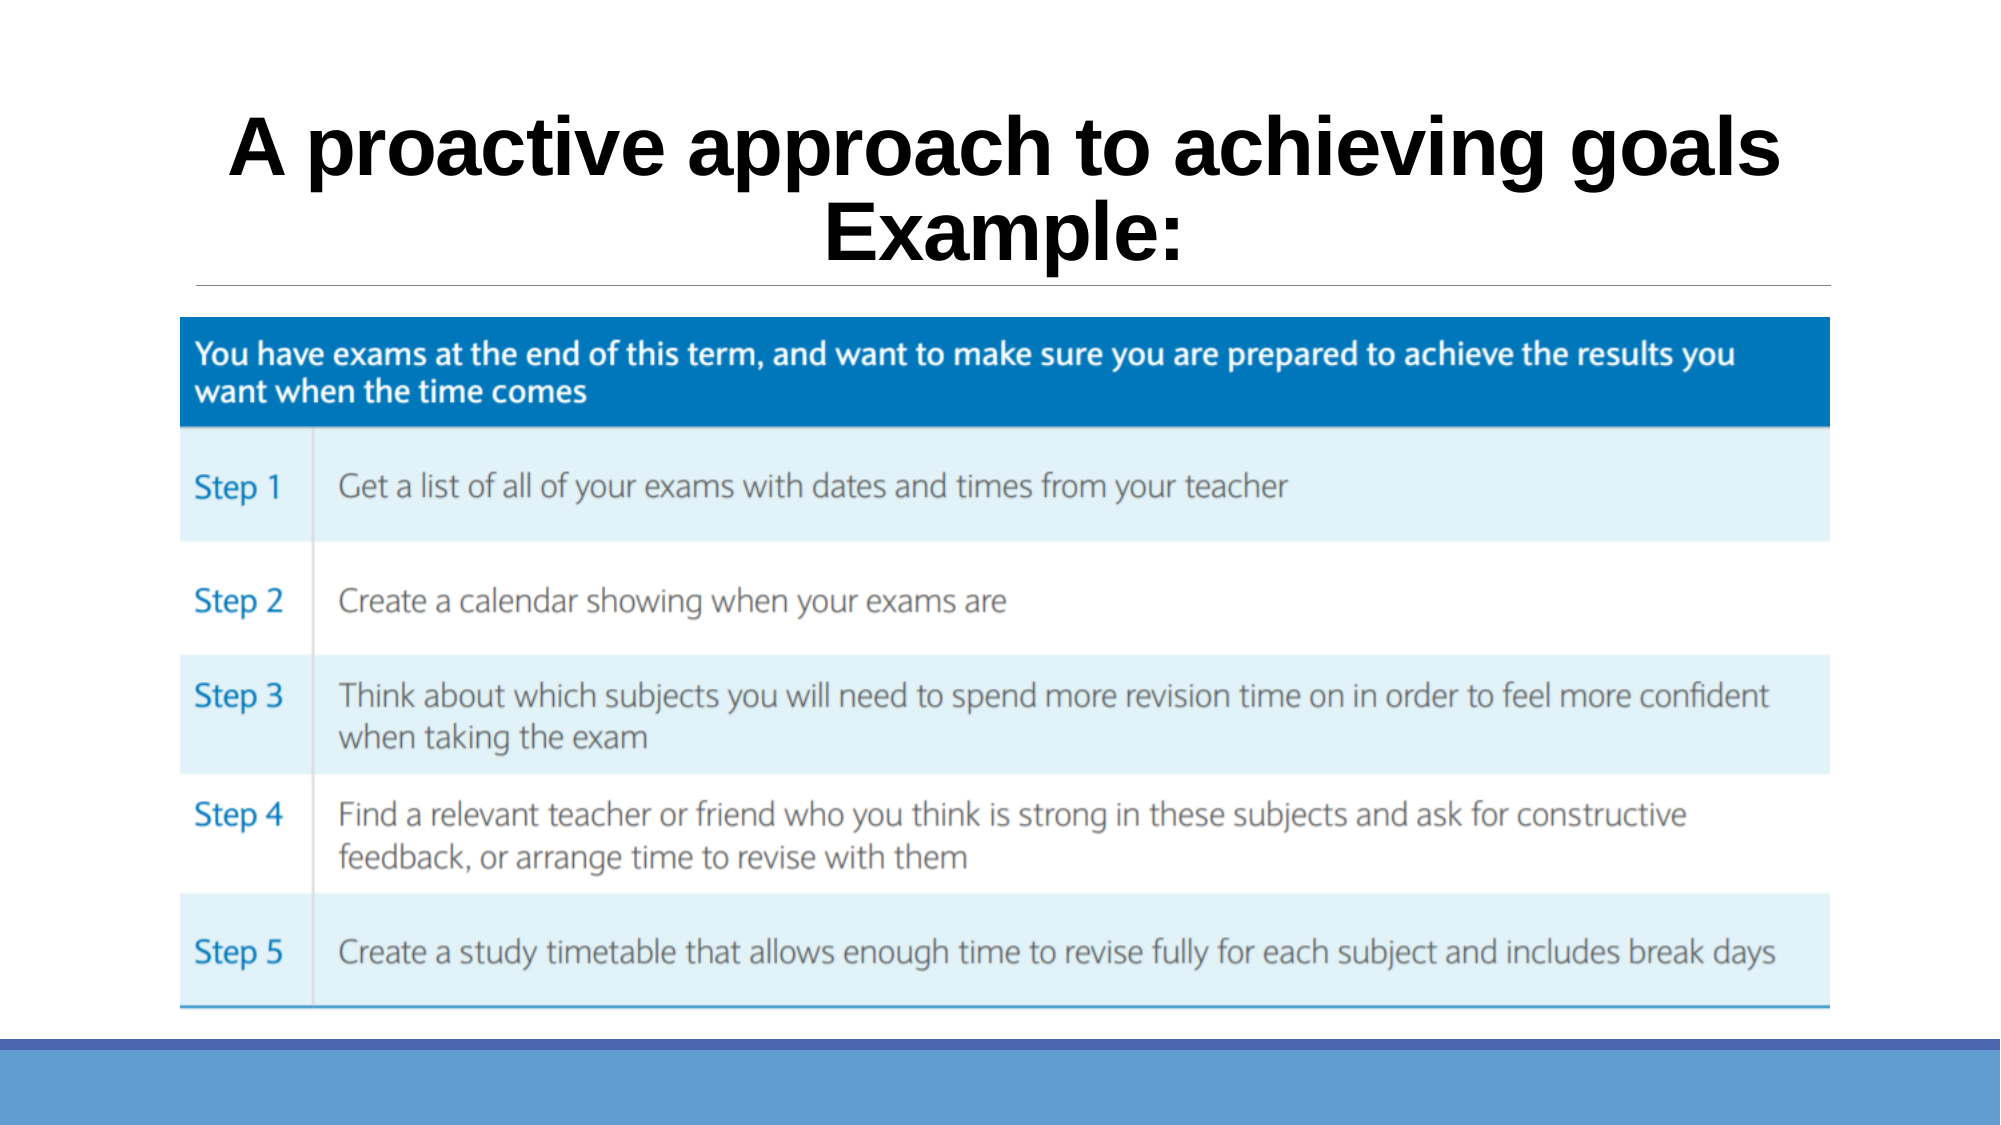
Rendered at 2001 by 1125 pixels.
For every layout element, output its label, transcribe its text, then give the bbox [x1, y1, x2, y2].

picture [179, 316, 1831, 1017]
title A proactive approach to achieving goals Example: [180, 47, 1830, 285]
